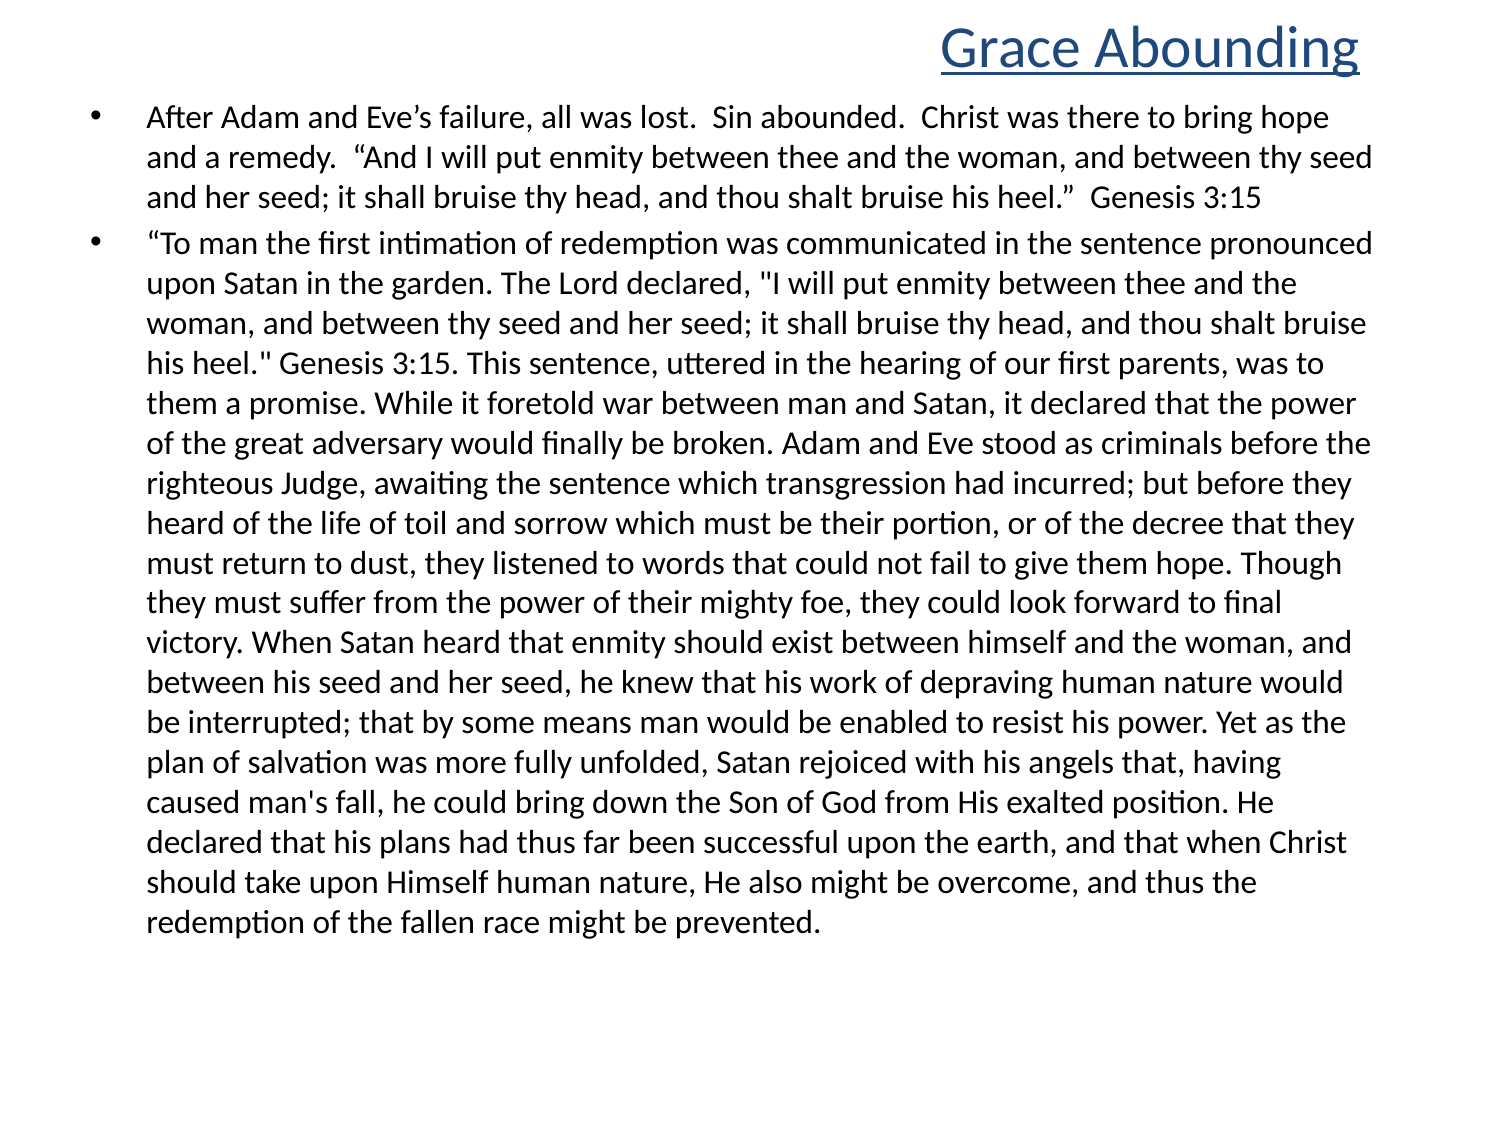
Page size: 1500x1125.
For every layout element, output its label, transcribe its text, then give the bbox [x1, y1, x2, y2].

list After Adam and Eve’s failure, all was lost. Sin abounded. Christ was there to bring hope and a remedy. “And I will put enmity between thee and the woman, and between thy seed and her seed; it shall bruise thy head, and thou shalt bruise his heel.” Genesis 3:15 “To man the first intimation of redemption was communicated in the sentence pronounced upon Satan in the garden. The Lord declared, "I will put enmity between thee and the woman, and between thy seed and her seed; it shall bruise thy head, and thou shalt bruise his heel." Genesis 3:15. This sentence, uttered in the hearing of our first parents, was to them a promise. While it foretold war between man and Satan, it declared that the power of the great adversary would finally be broken. Adam and Eve stood as criminals before the righteous Judge, awaiting the sentence which transgression had incurred; but before they heard of the life of toil and sorrow which must be their portion, or of the decree that they must return to dust, they listened to words that could not fail to give them hope. Though they must suffer from the power of their mighty foe, they could look forward to final victory. When Satan heard that enmity should exist between himself and the woman, and between his seed and her seed, he knew that his work of depraving human nature would be interrupted; that by some means man would be enabled to resist his power. Yet as the plan of salvation was more fully unfolded, Satan rejoiced with his angels that, having caused man's fall, he could bring down the Son of God from His exalted position. He declared that his plans had thus far been successful upon the earth, and that when Christ should take upon Himself human nature, He also might be overcome, and thus the redemption of the fallen race might be prevented. [75, 87, 1400, 1125]
title Grace Abounding [787, 0, 1500, 88]
